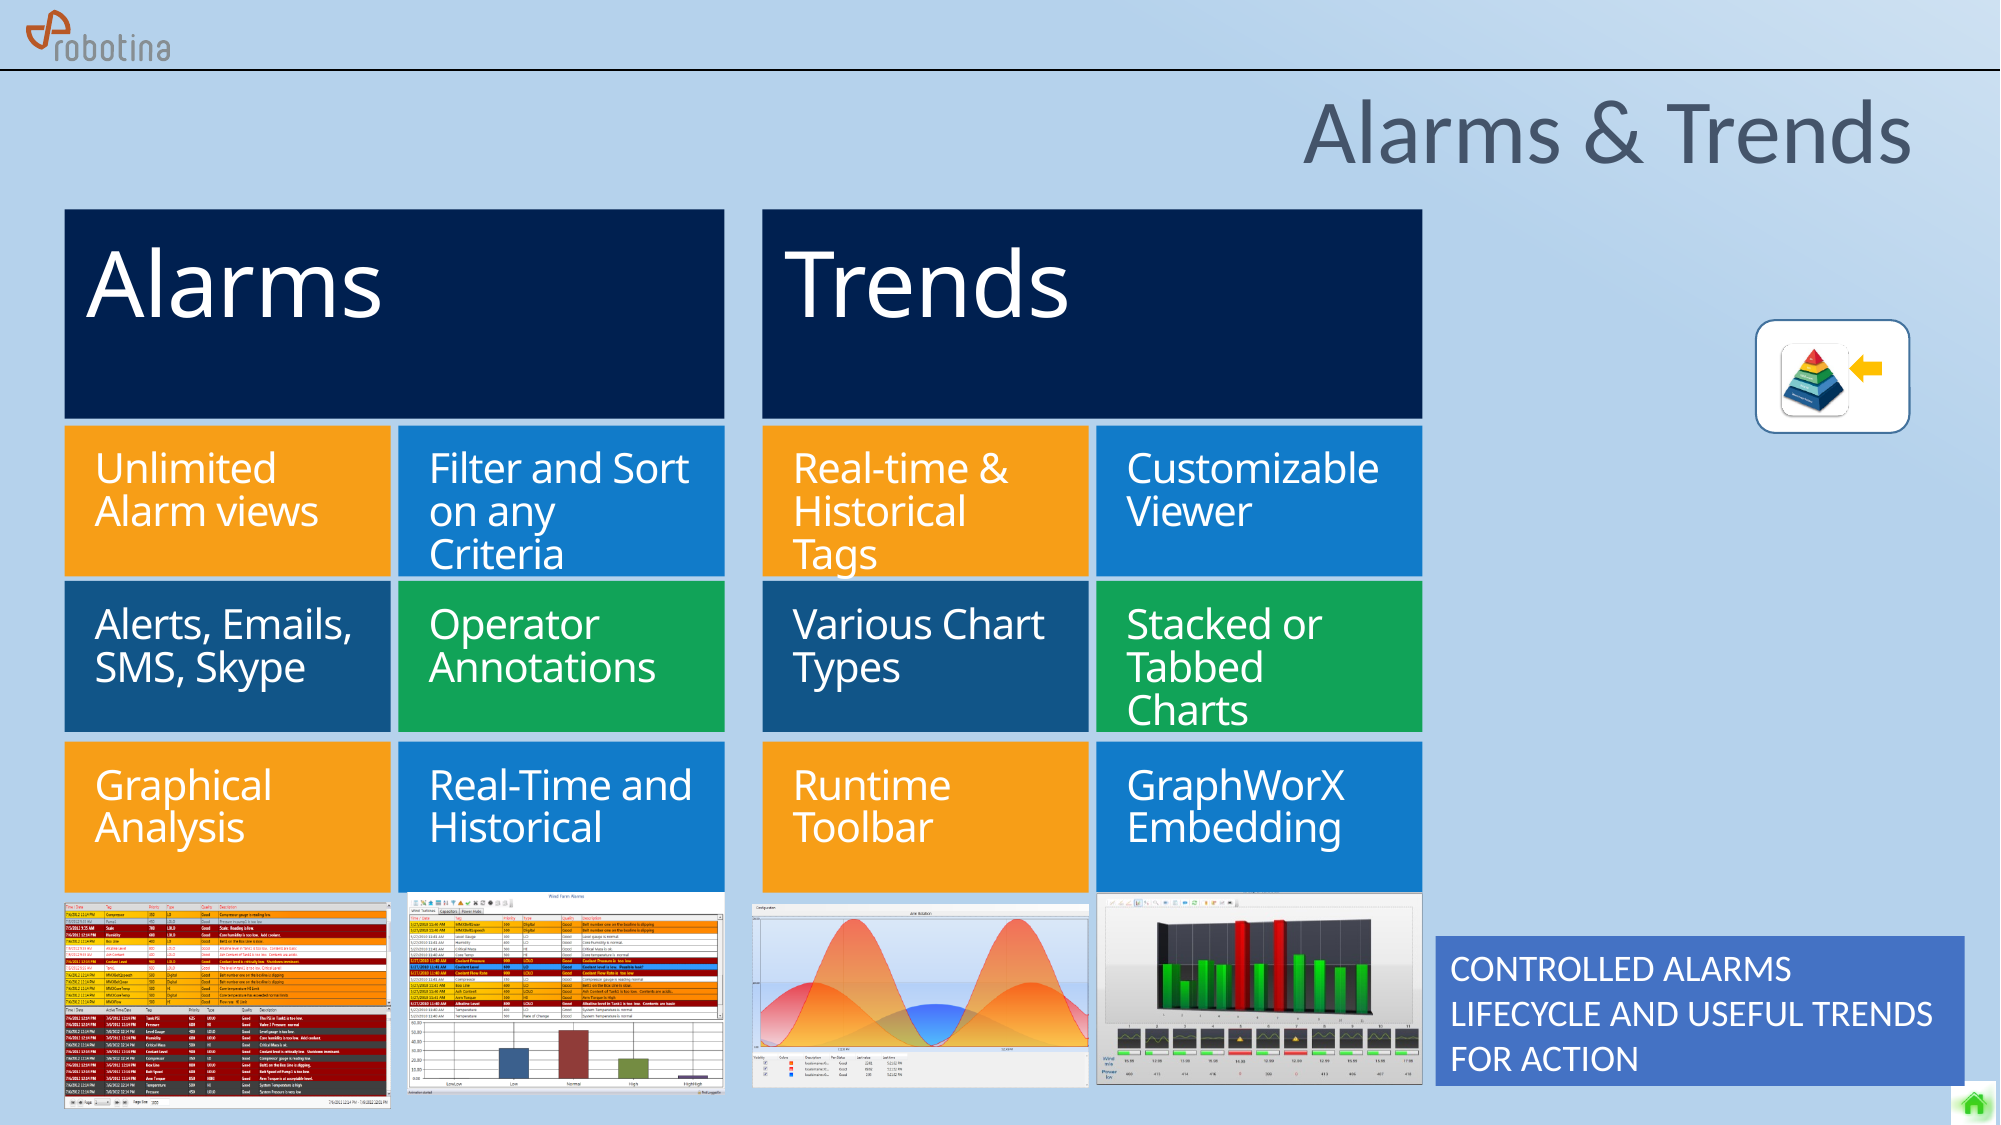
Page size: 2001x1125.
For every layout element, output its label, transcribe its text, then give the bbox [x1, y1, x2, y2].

text_box Operator Annotations [398, 580, 725, 732]
text_box Runtime Toolbar [762, 741, 1089, 893]
text_box CONTROLLED ALARMS LIFECYCLE AND USEFUL TRENDS FOR ACTION [1435, 936, 1965, 1086]
picture [1096, 892, 1423, 1085]
text_box Graphical Analysis [64, 741, 391, 893]
text_box Stacked or Tabbed Charts [1096, 580, 1423, 732]
text_box GraphWorX Embedding [1096, 741, 1423, 892]
text_box Alerts, Emails, SMS, Skype [64, 580, 391, 732]
text_box Trends [762, 209, 1423, 419]
text_box Alarms & Trends [1288, 70, 1974, 190]
picture [407, 892, 725, 1095]
text_box Unlimited Alarm views [64, 425, 391, 577]
picture [25, 9, 170, 62]
picture [1951, 1081, 1996, 1125]
text_box Real-Time and Historical [398, 741, 725, 893]
text_box Real-time & Historical Tags [762, 425, 1089, 577]
picture [752, 904, 1089, 1088]
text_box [1755, 320, 1910, 433]
text_box Alarms & Trends [1288, 64, 1974, 69]
text_box Alarms [64, 209, 725, 419]
text_box Various Chart Types [762, 580, 1089, 732]
picture [64, 902, 391, 1109]
text_box Filter and Sort on any Criteria [398, 425, 725, 577]
text_box Customizable Viewer [1096, 425, 1423, 577]
